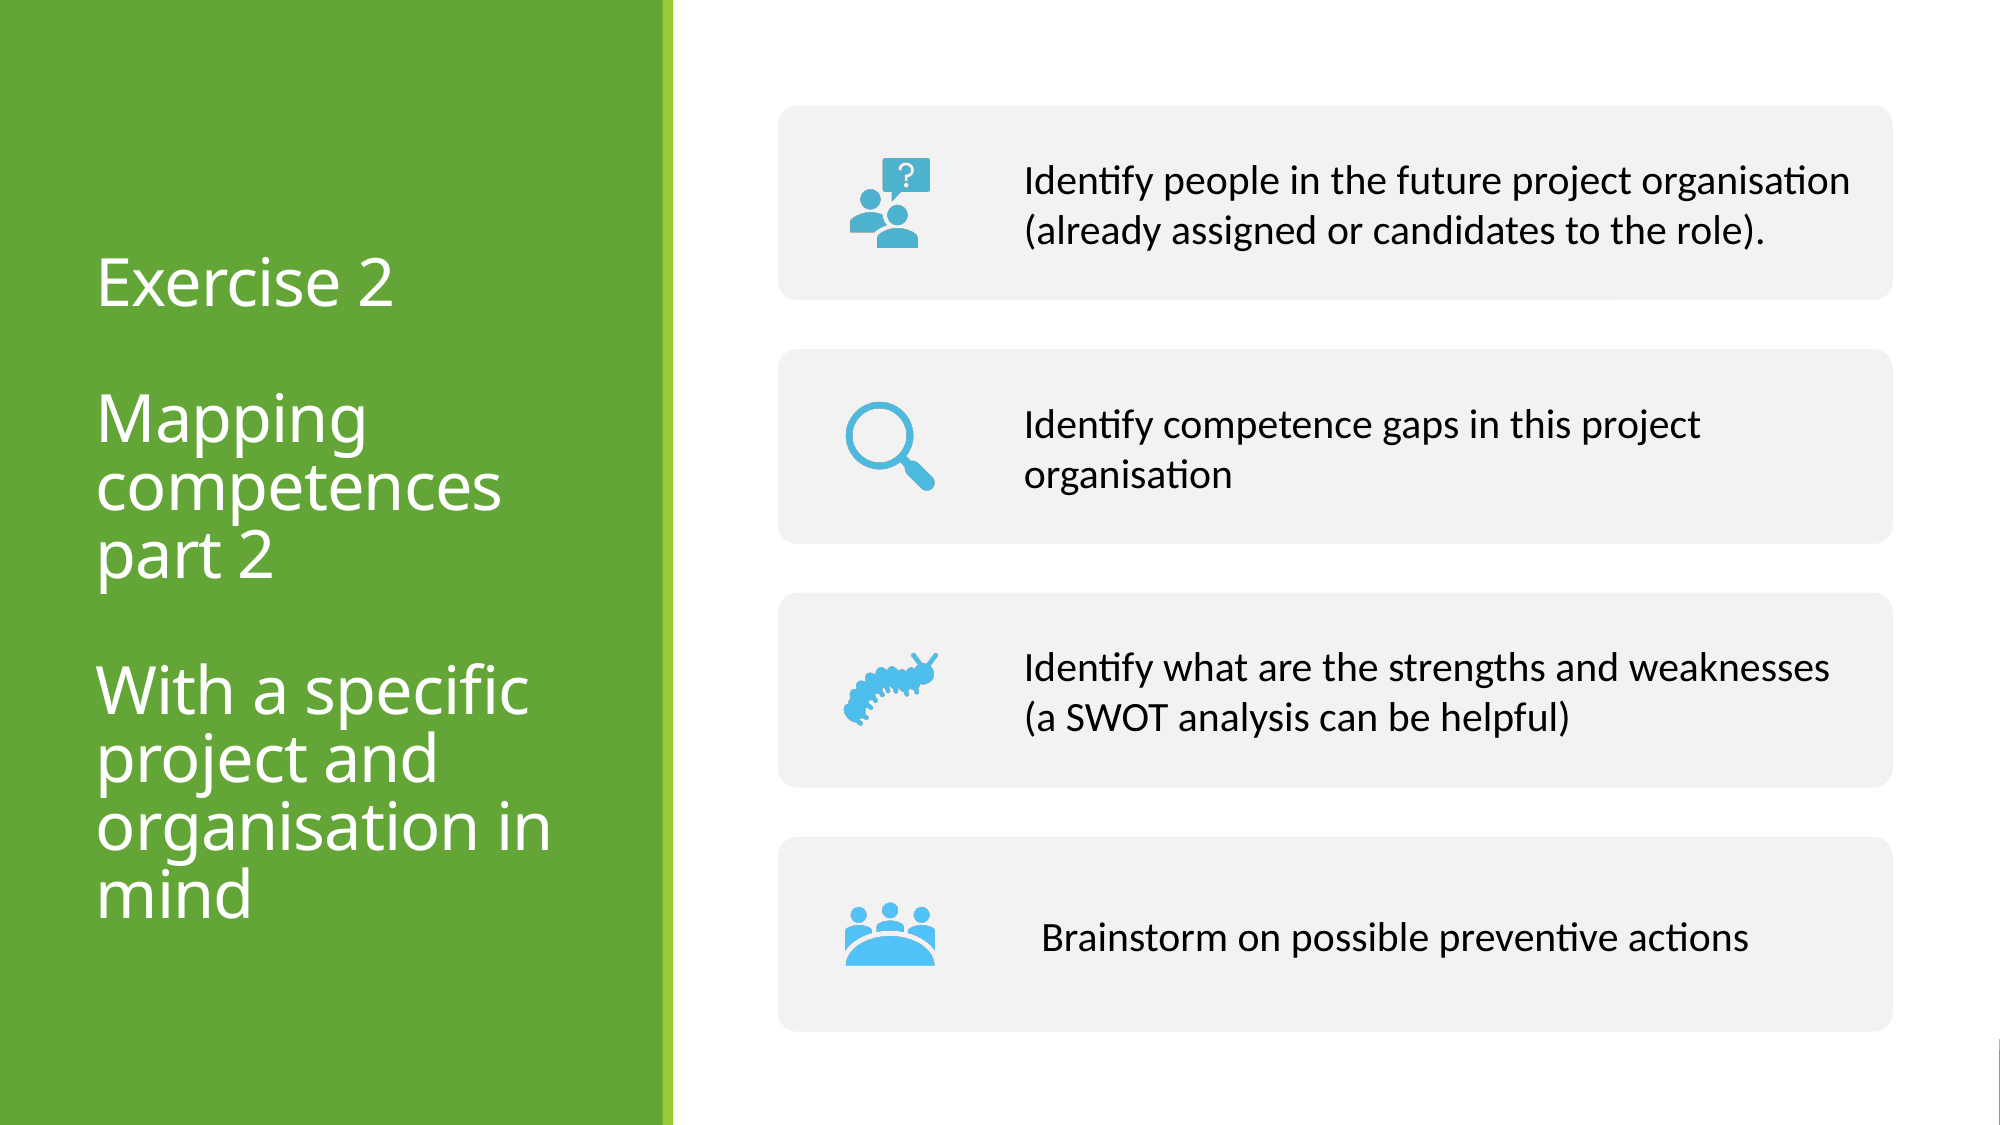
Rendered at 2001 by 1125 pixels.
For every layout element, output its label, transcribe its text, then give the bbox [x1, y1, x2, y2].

text_box [661, 0, 674, 1125]
title Exercise 2 Mapping competences part 2 With a specific project and organisation in mind [80, 84, 587, 1032]
text_box [674, 0, 2000, 1125]
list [777, 104, 1894, 1033]
text_box [0, 0, 661, 1125]
